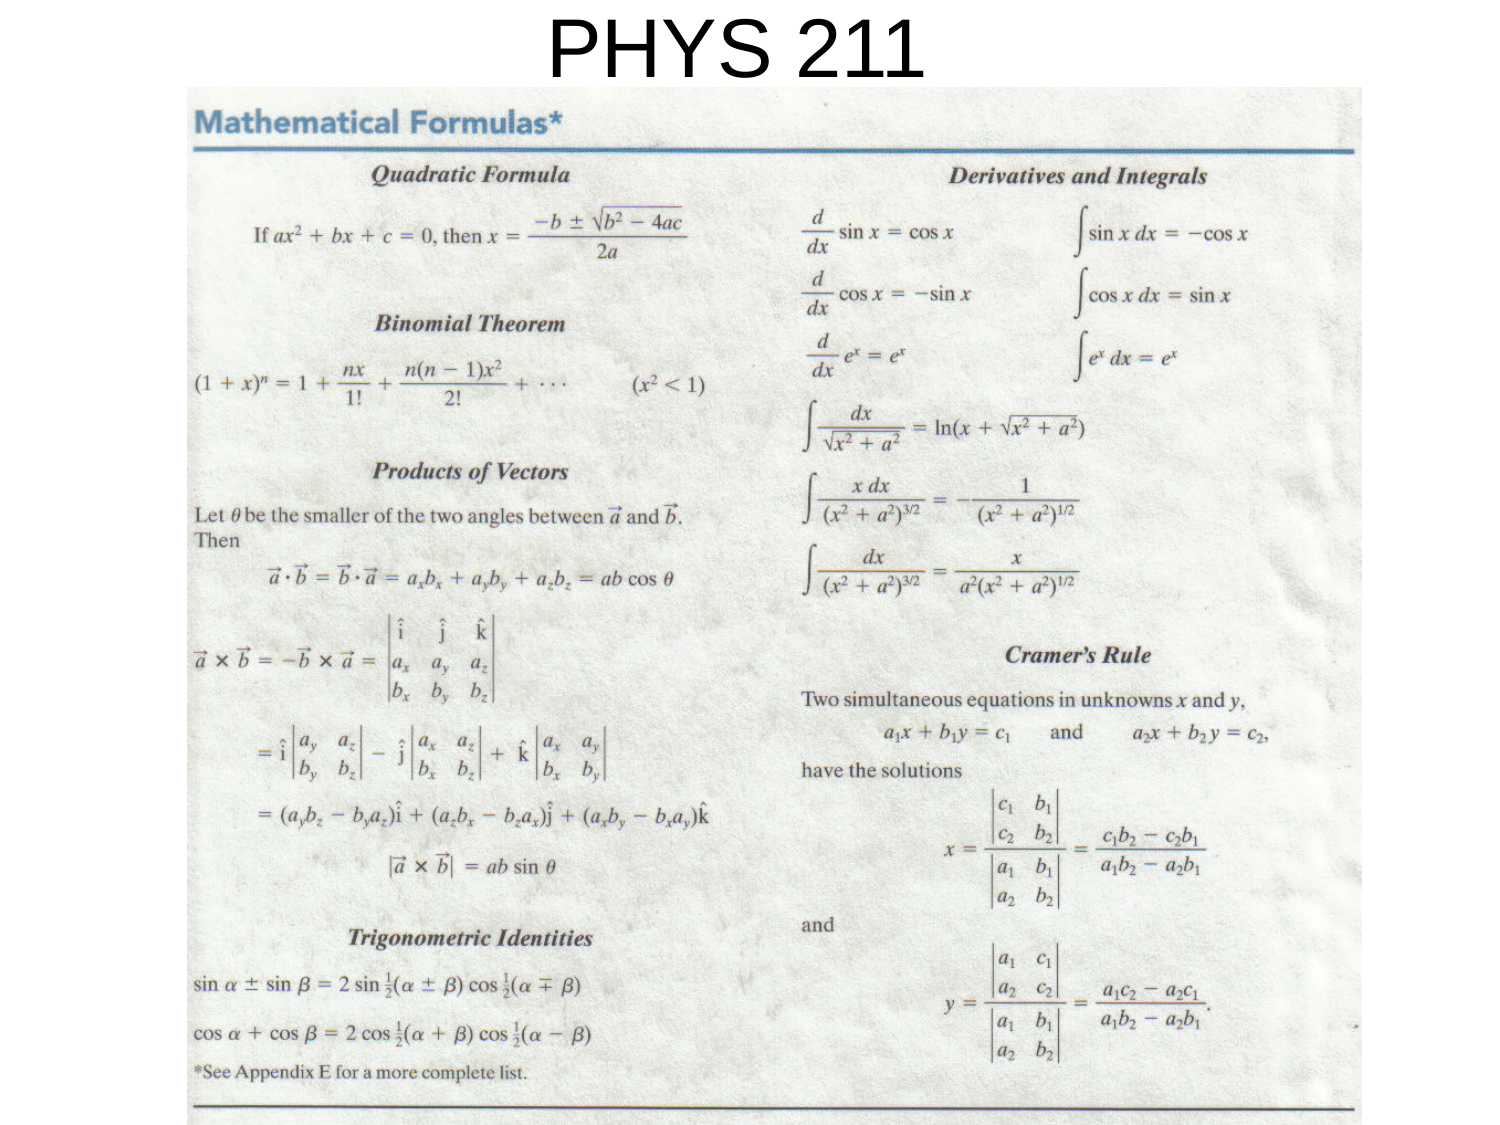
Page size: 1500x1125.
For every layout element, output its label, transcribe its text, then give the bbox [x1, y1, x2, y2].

title PHYS 211 [62, 0, 1413, 188]
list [187, 87, 1363, 1125]
